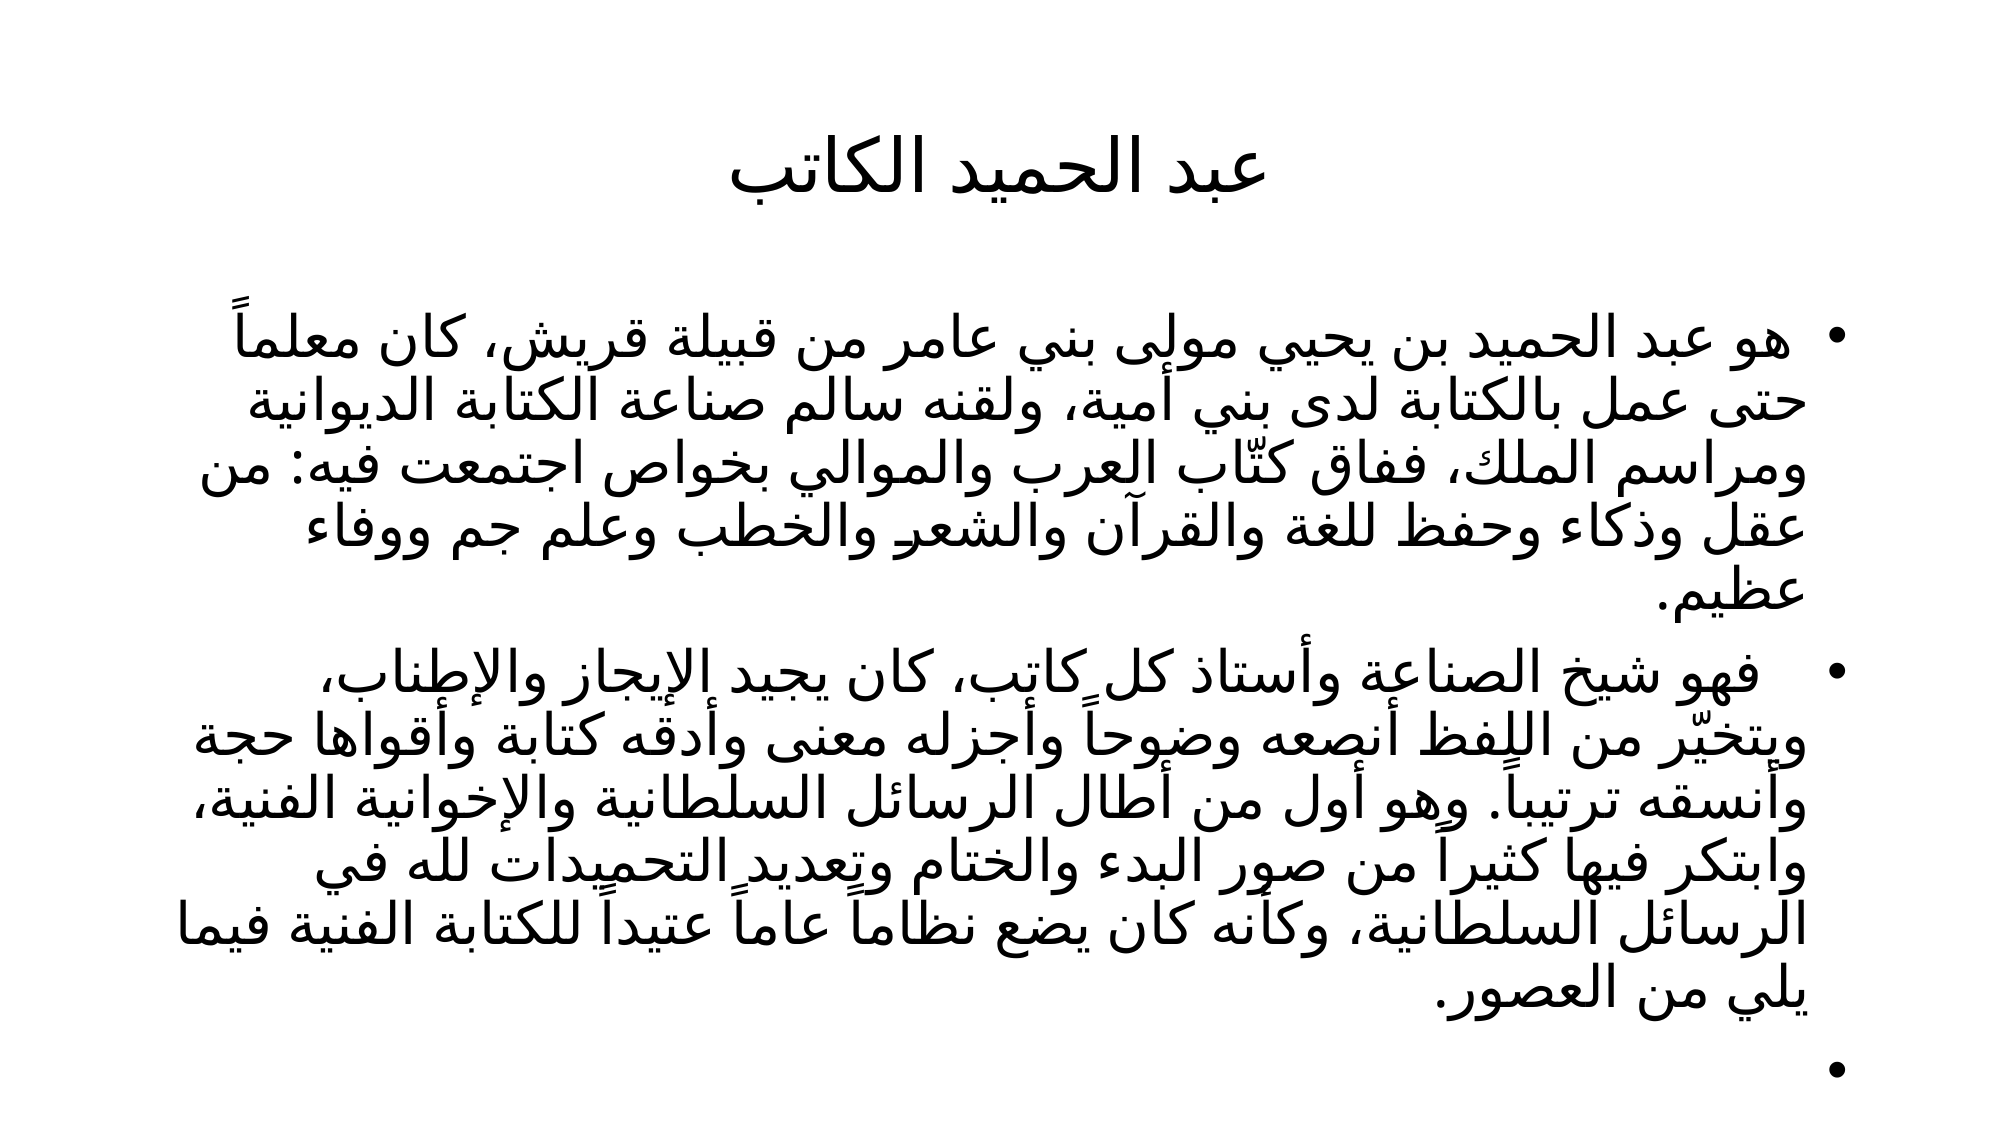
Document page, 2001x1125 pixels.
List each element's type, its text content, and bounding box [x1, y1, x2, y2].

list هو عبد الحميد بن يحيي مولى بني عامر من قبيلة قريش، كان معلماً حتى عمل بالكتابة لدى بني أمية، ولقنه سالم صناعة الكتابة الديوانية ومراسم الملك، ففاق كتّاب العرب والموالي بخواص اجتمعت فيه: من عقل وذكاء وحفظ للغة والقرآن والشعر والخطب وعلم جم ووفاء عظيم. فهو شيخ الصناعة وأستاذ كل كاتب، كان يجيد الإيجاز والإطناب، ويتخيّر من اللفظ أنصعه وضوحاً وأجزله معنى وأدقه كتابة وأقواها حجة وأنسقه ترتيباً. وهو أول من أطال الرسائل السلطانية والإخوانية الفنية، وابتكر فيها كثيراً من صور البدء والختام وتعديد التحميدات لله في الرسائل السلطانية، وكأنه كان يضع نظاماً عاماً عتيداً للكتابة الفنية فيما يلي من العصور. [137, 299, 1863, 1014]
title عبد الحميد الكاتب [137, 59, 1863, 278]
